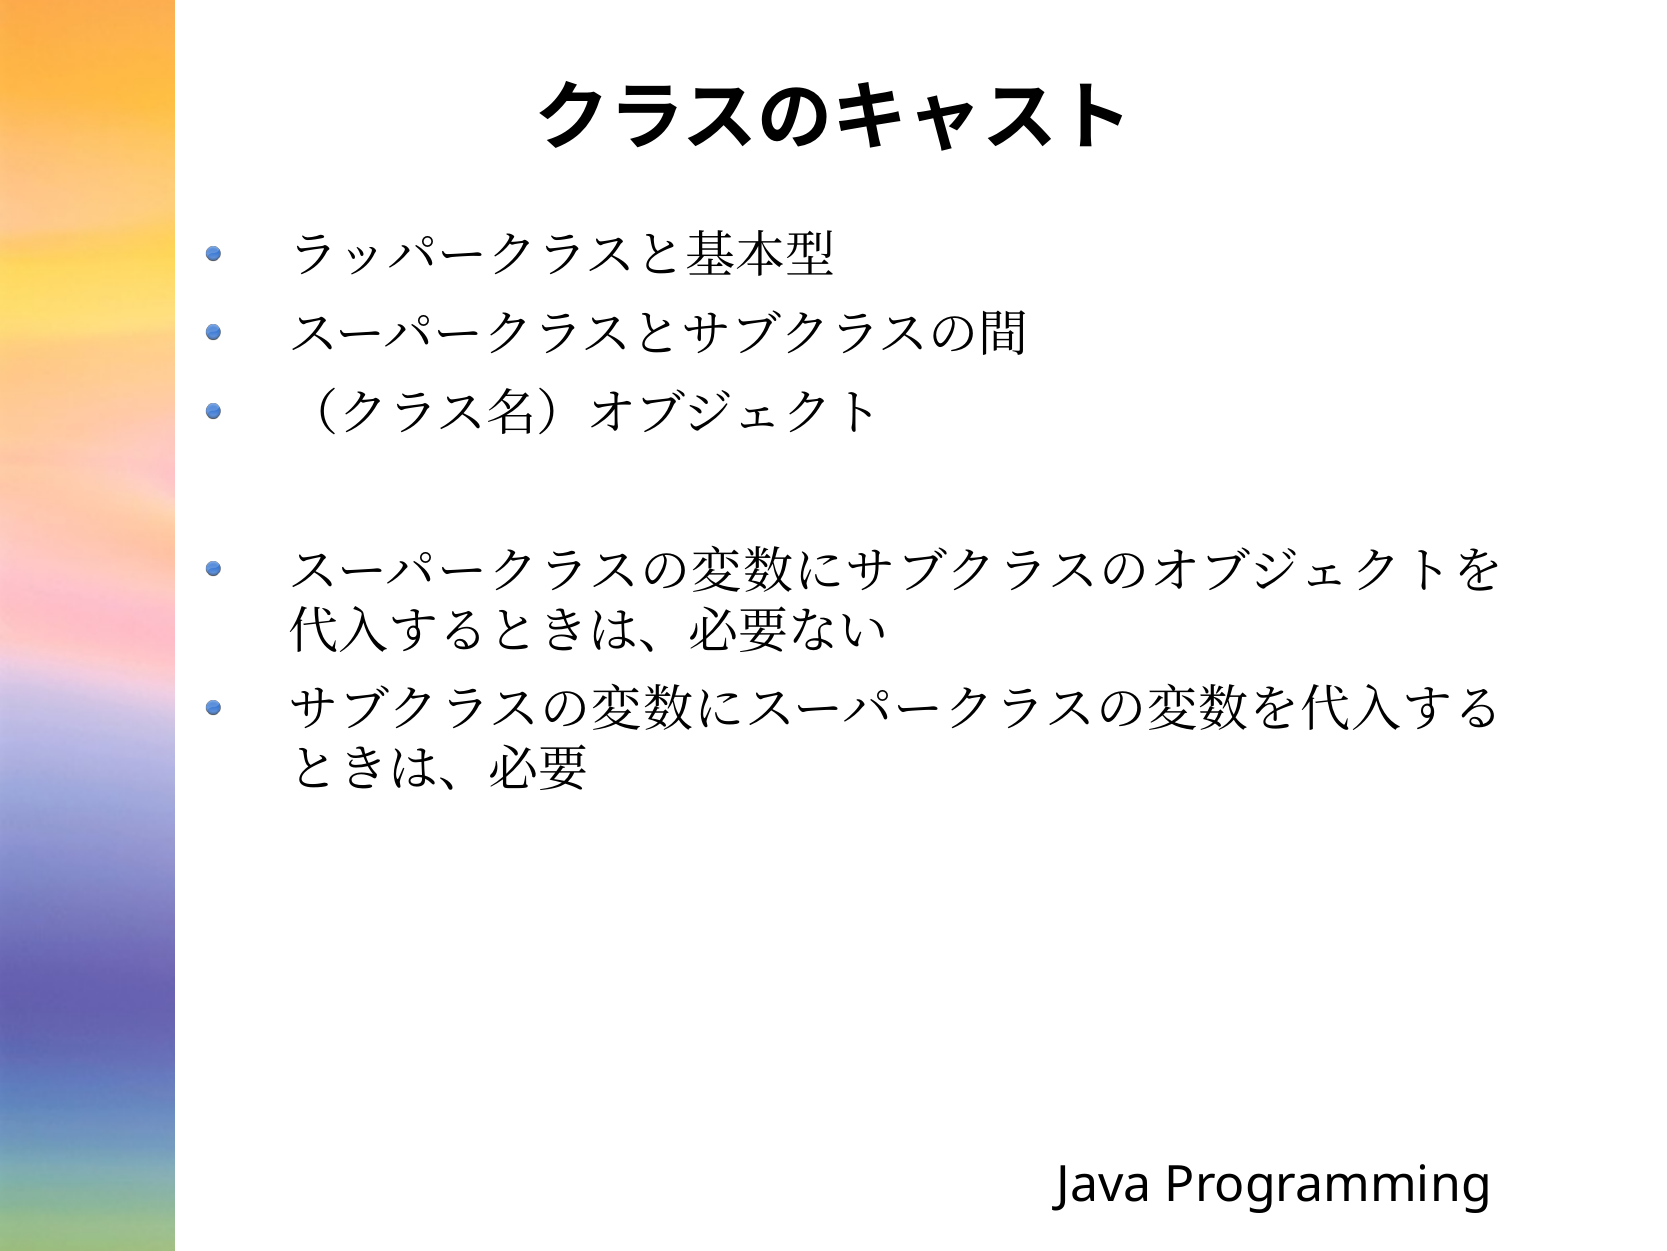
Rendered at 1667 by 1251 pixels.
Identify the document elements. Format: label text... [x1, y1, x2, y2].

picture [204, 559, 222, 577]
picture [204, 401, 222, 420]
picture [204, 244, 222, 262]
title クラスのキャスト [161, 32, 1505, 195]
picture [204, 322, 222, 341]
list ラッパークラスと基本型 スーパークラスとサブクラスの間 （クラス名）オブジェクト スーパークラスの変数にサブクラスのオブジェクトを代入するときは、必要ない サブクラスの変数にスーパークラスの変数を代入するときは、必要 [161, 222, 1505, 1157]
picture [0, 0, 175, 1251]
picture [204, 698, 222, 716]
